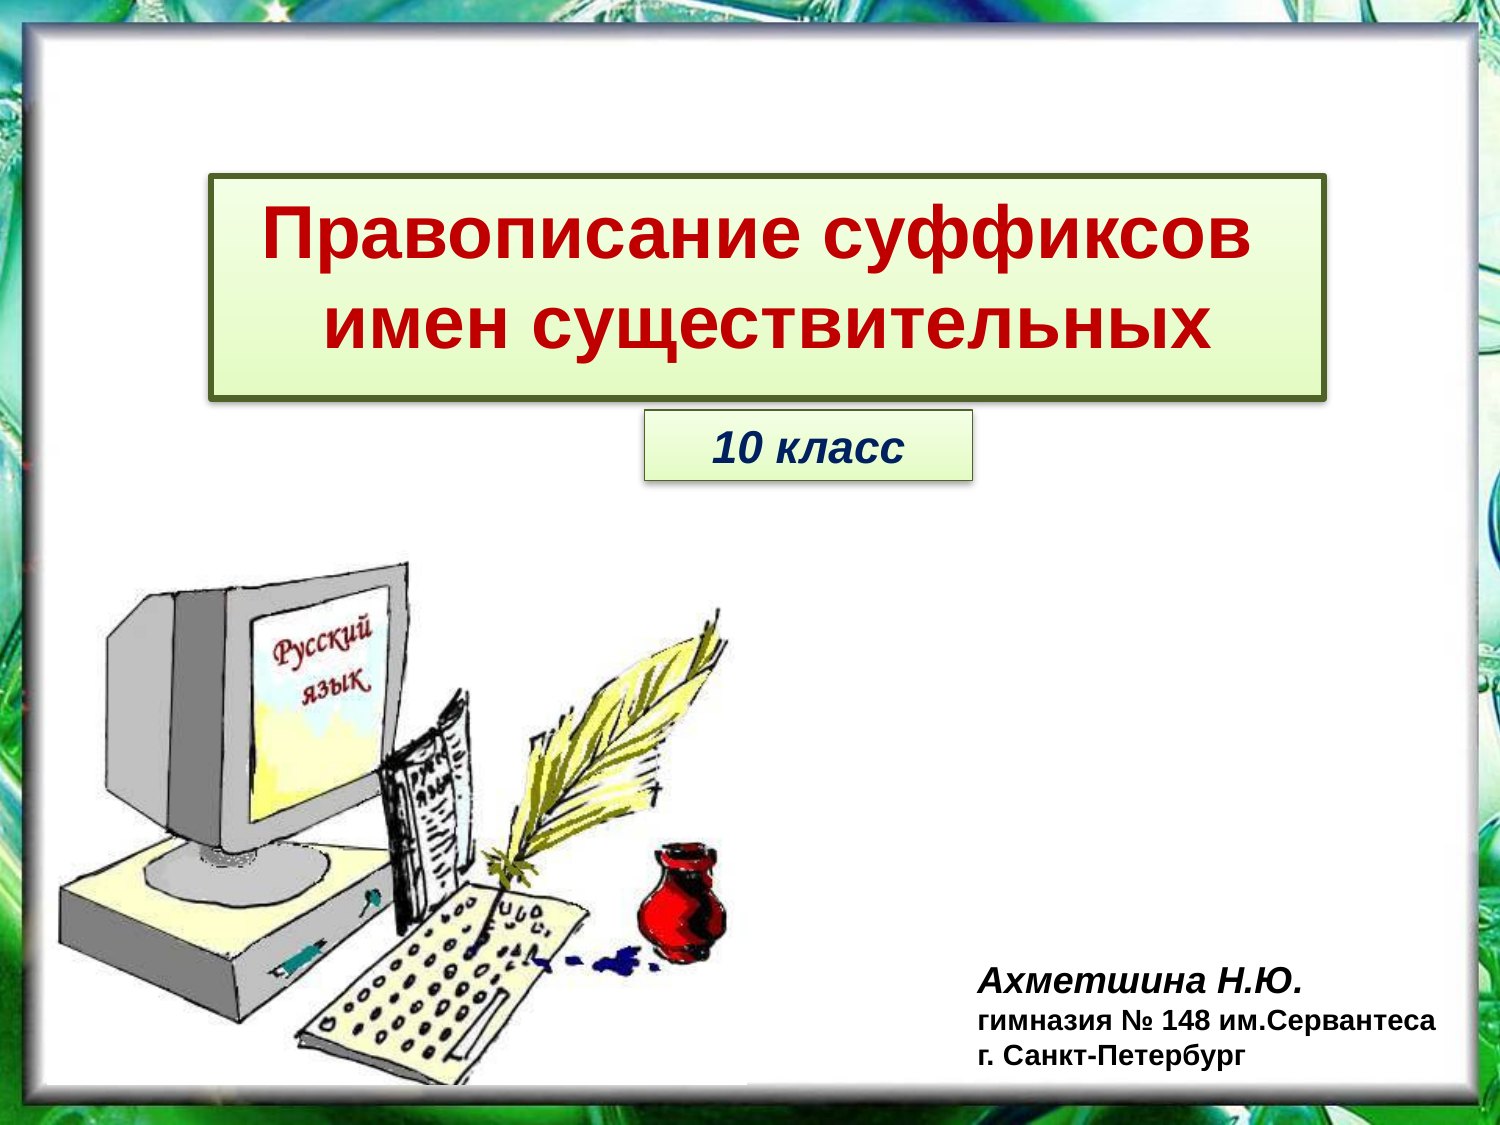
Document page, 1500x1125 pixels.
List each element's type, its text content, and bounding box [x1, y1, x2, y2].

title Правописание суффиксов имен существительных [210, 175, 1325, 399]
subtitle 10 класс [644, 409, 973, 481]
picture [0, 0, 1500, 1125]
text_box Ахметшина Н.Ю. гимназия № 148 им.Сервантеса г. Санкт-Петербург [962, 949, 1452, 1079]
